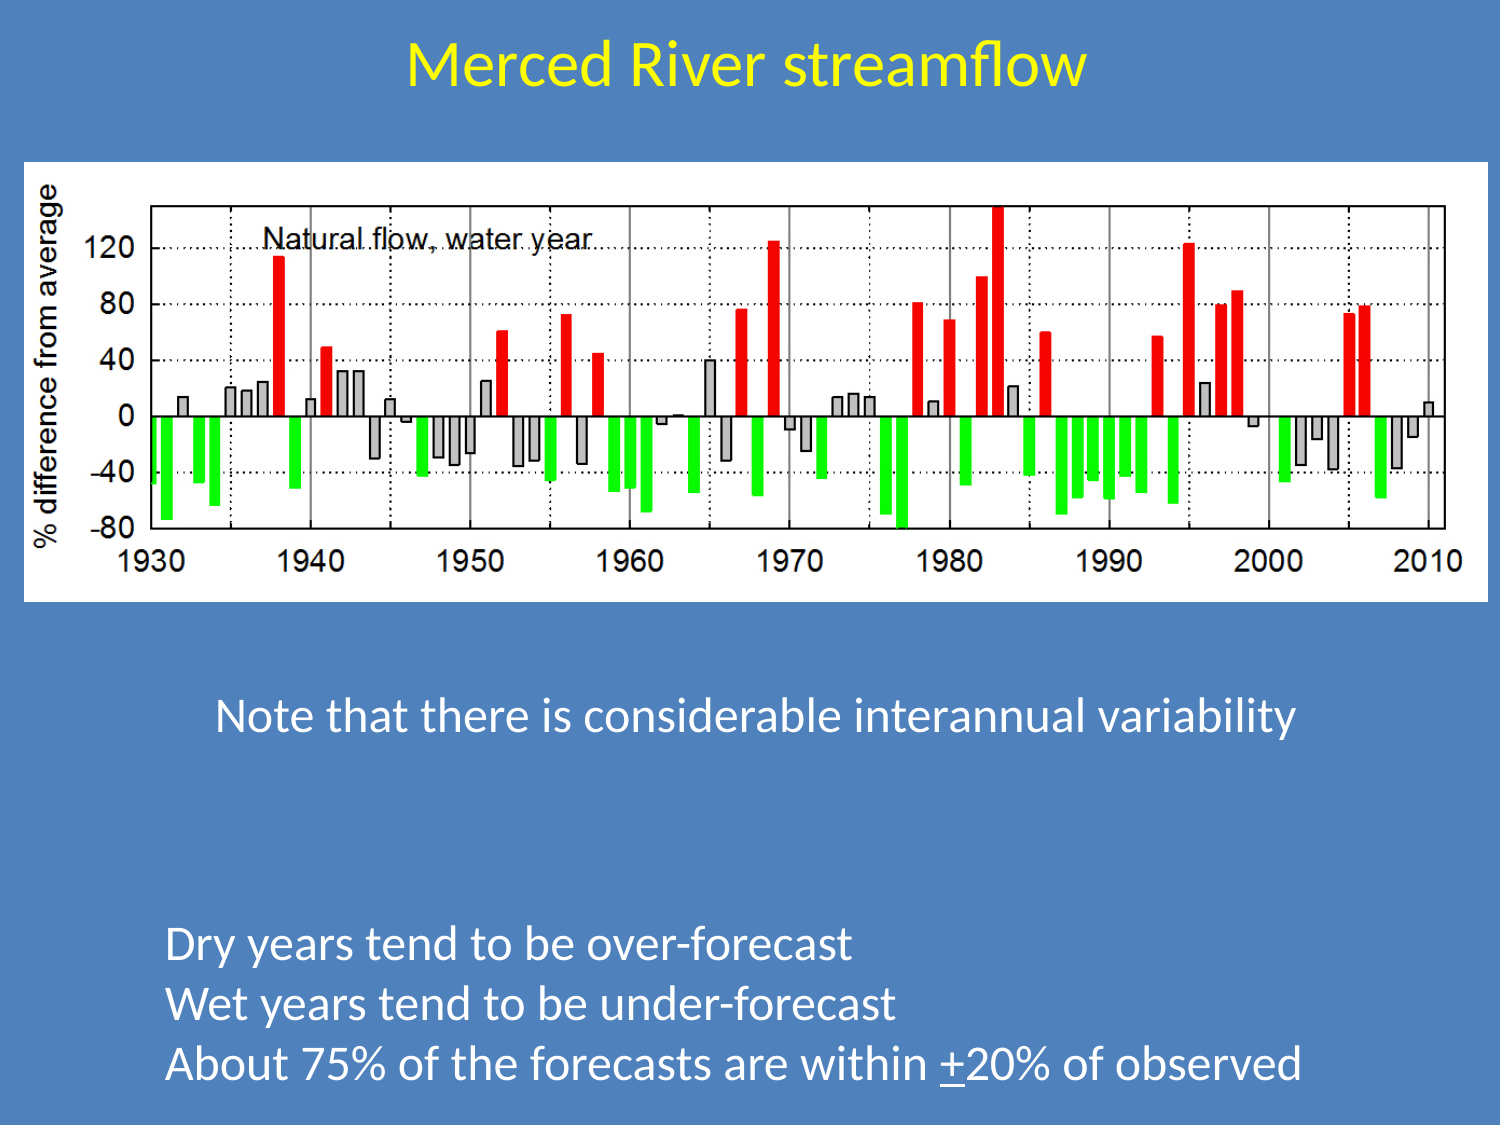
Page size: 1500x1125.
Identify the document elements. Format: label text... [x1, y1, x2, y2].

picture [24, 162, 1488, 603]
text_box Note that there is considerable interannual variability [200, 674, 1350, 750]
text_box Dry years tend to be over-forecast Wet years tend to be under-forecast About 75% of the forecasts are within +20% of observed [150, 903, 1388, 1098]
text_box Merced River streamflow [391, 12, 1104, 108]
